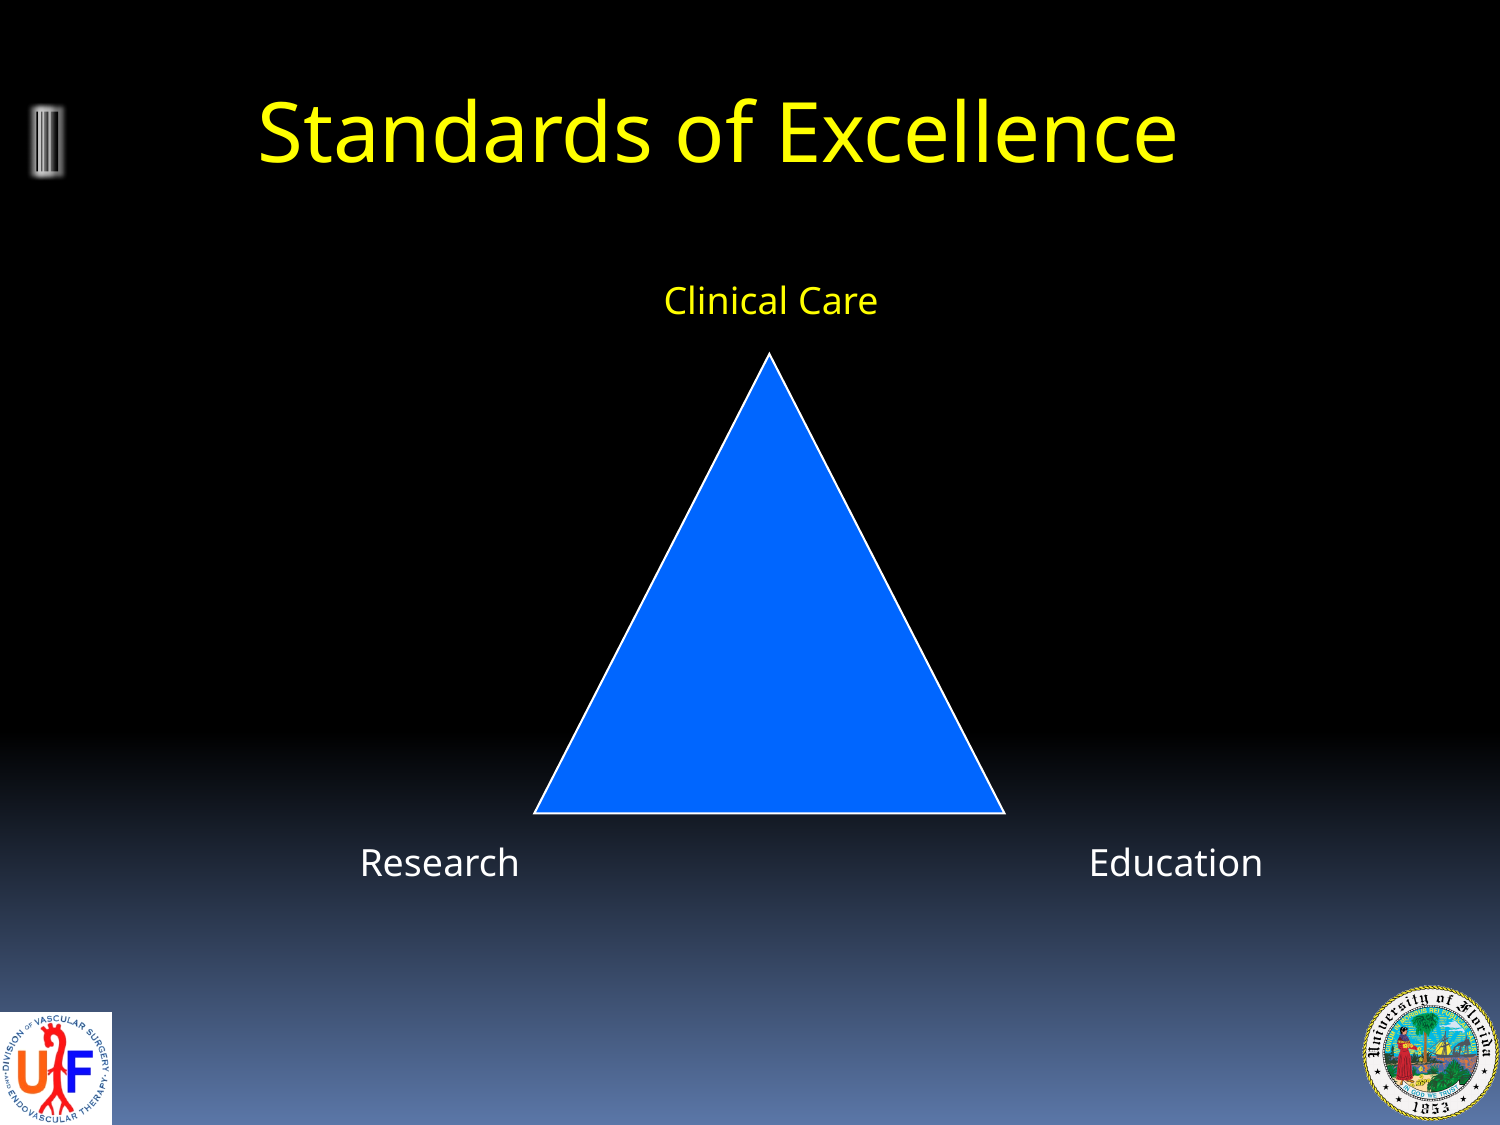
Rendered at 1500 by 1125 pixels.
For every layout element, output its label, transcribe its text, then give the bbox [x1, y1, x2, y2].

picture [1359, 983, 1500, 1125]
text_box Standards of Excellence [242, 71, 1195, 187]
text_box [317, 269, 1304, 907]
picture [0, 1012, 112, 1125]
